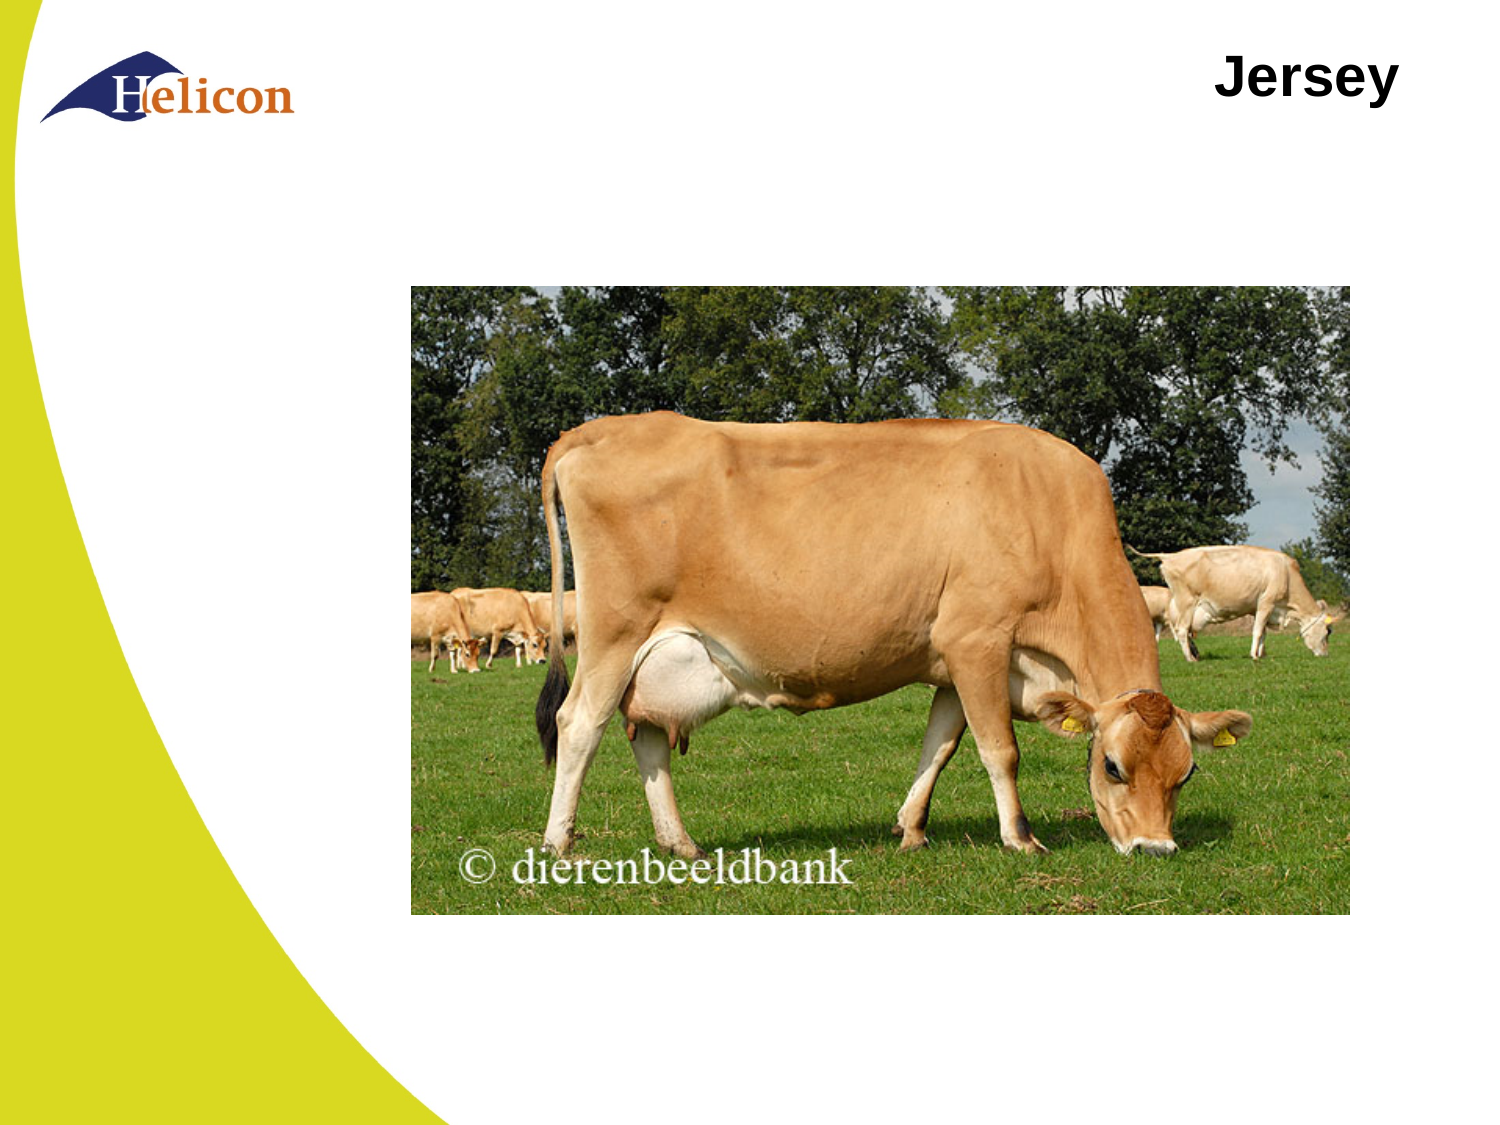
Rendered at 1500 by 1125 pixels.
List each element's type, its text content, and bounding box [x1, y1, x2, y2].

title Jersey [324, 54, 1415, 161]
picture [0, 0, 1500, 1125]
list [411, 286, 1350, 915]
